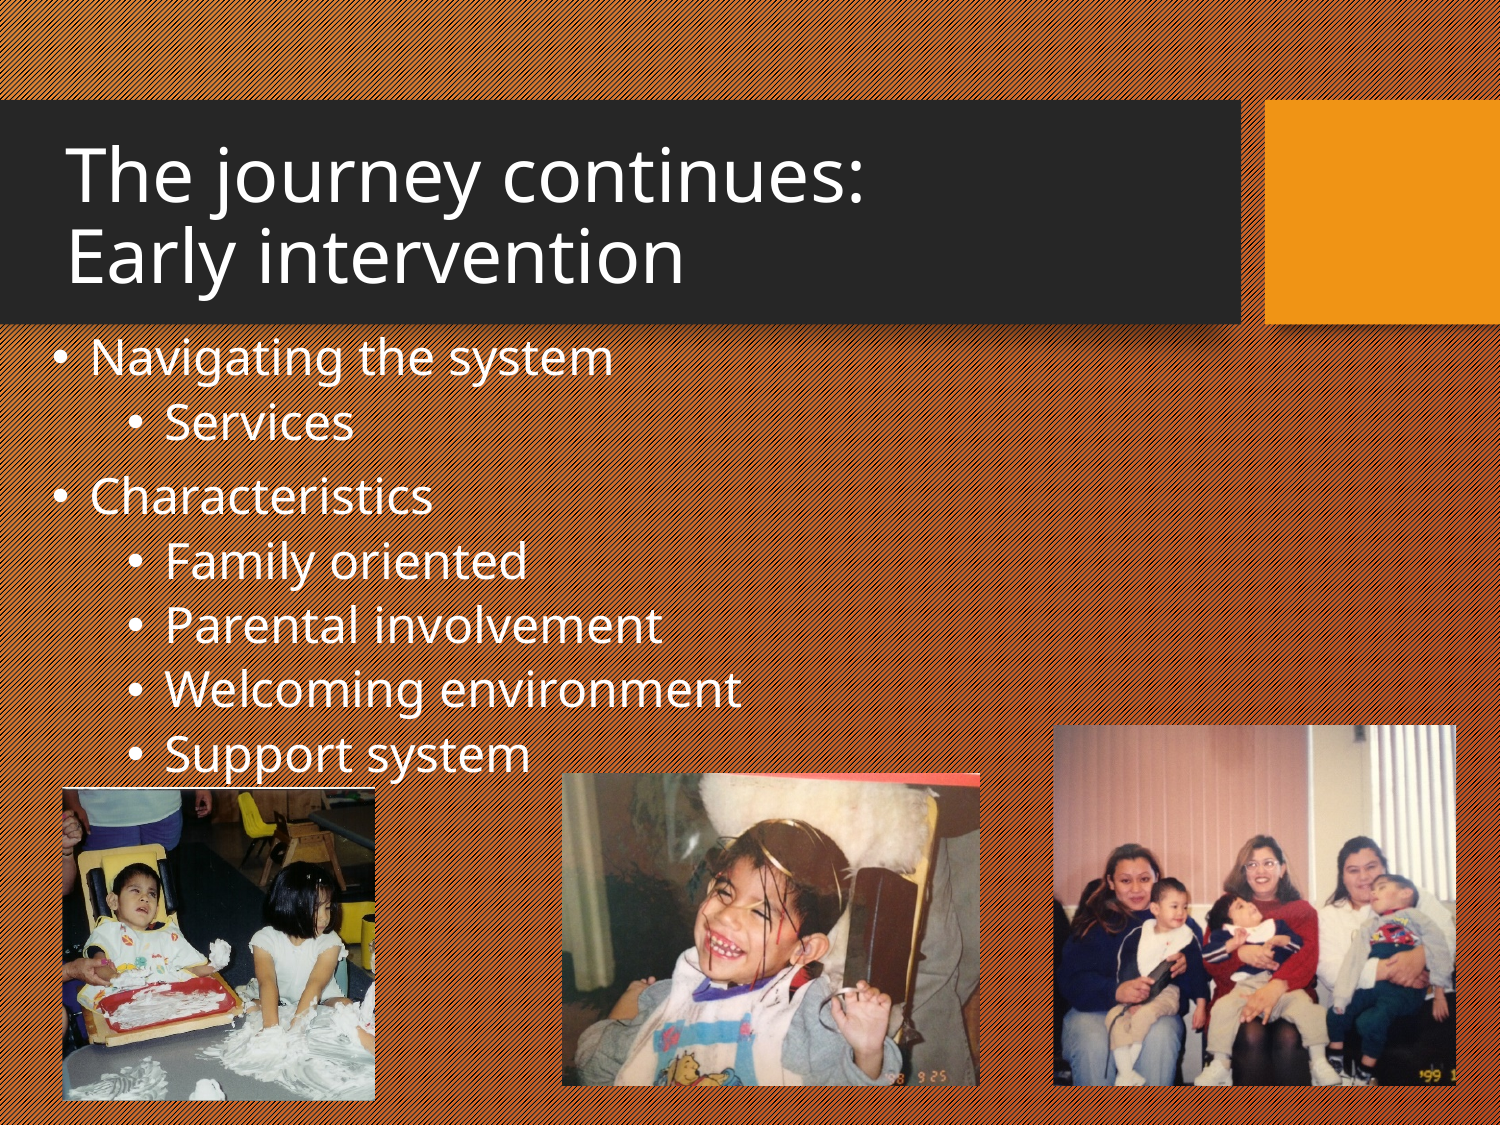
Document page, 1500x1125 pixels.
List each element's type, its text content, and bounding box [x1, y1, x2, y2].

list Navigating the system Services Characteristics Family oriented Parental involvement Welcoming environment Support system [36, 324, 762, 913]
picture [0, 0, 1500, 125]
title The journey continues: Early intervention [50, 125, 1350, 313]
picture [0, 313, 1500, 1125]
